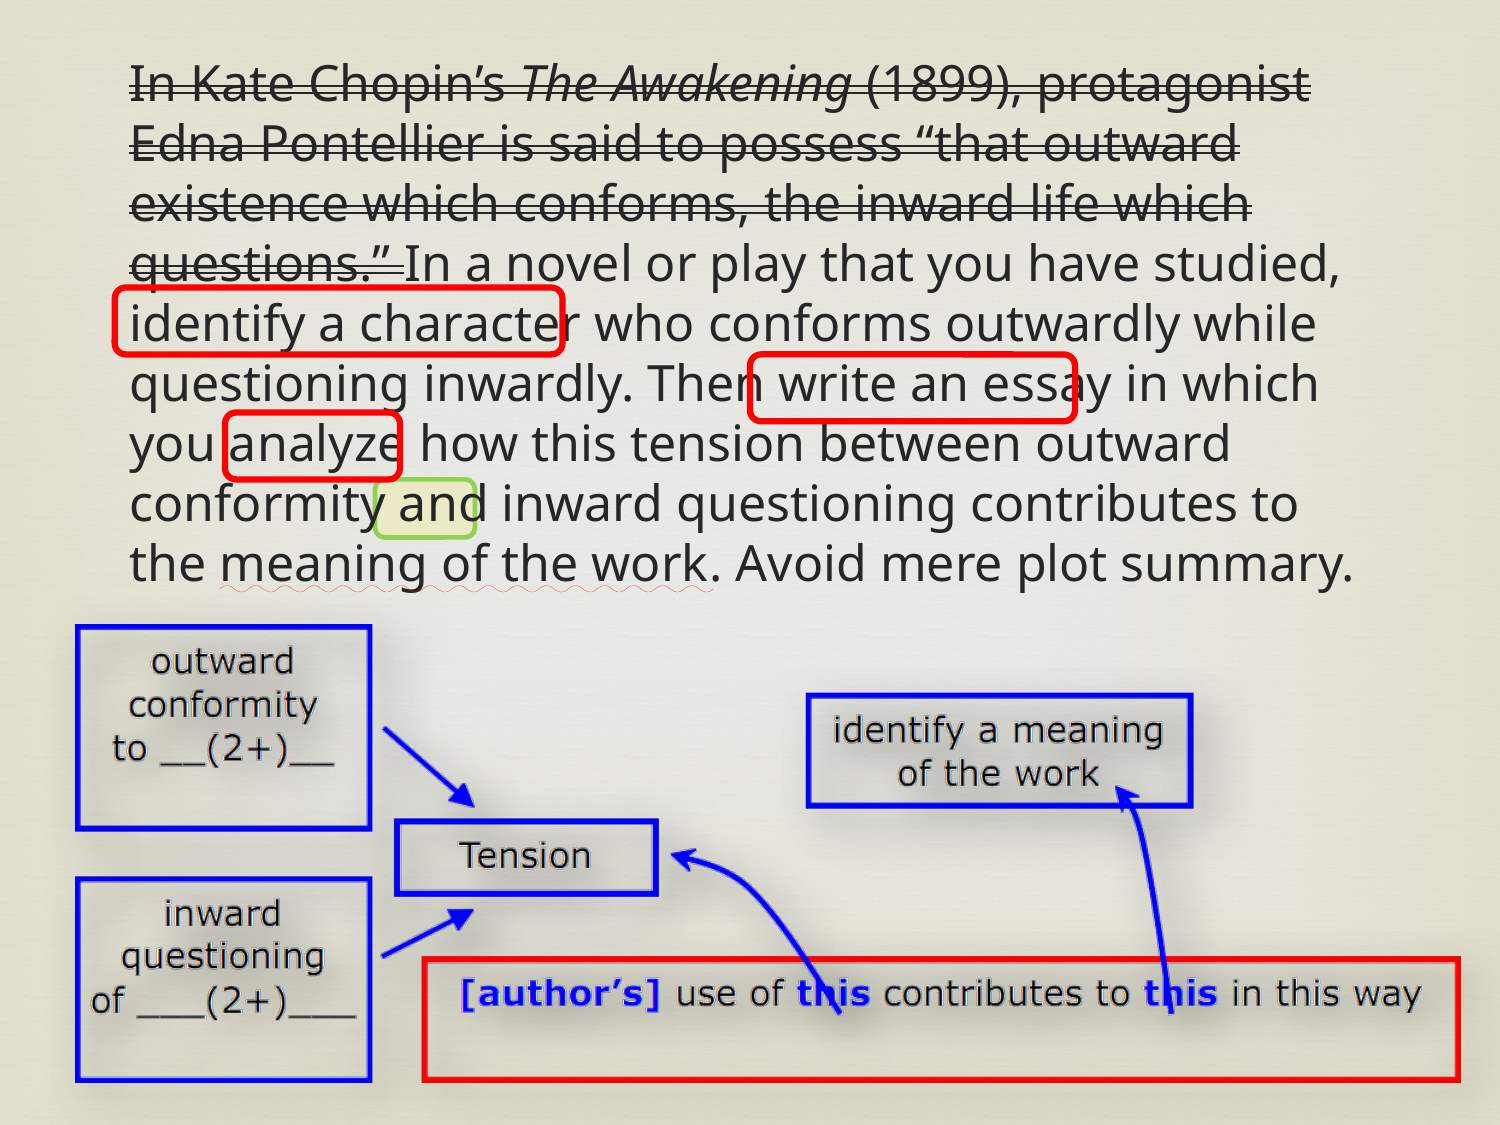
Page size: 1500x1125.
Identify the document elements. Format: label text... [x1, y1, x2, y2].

text_box [223, 410, 402, 481]
text_box [113, 285, 565, 356]
text_box [748, 352, 1077, 423]
picture [74, 624, 1461, 1083]
text_box In Kate Chopin’s The Awakening (1899), protagonist Edna Pontellier is said to possess “that outward existence which conforms, the inward life which questions.” In a novel or play that you have studied, identify a character who conforms outwardly while questioning inwardly. Then write an essay in which you analyze how this tension between outward conformity and inward questioning contributes to the meaning of the work. Avoid mere plot summary. [114, 43, 1386, 608]
